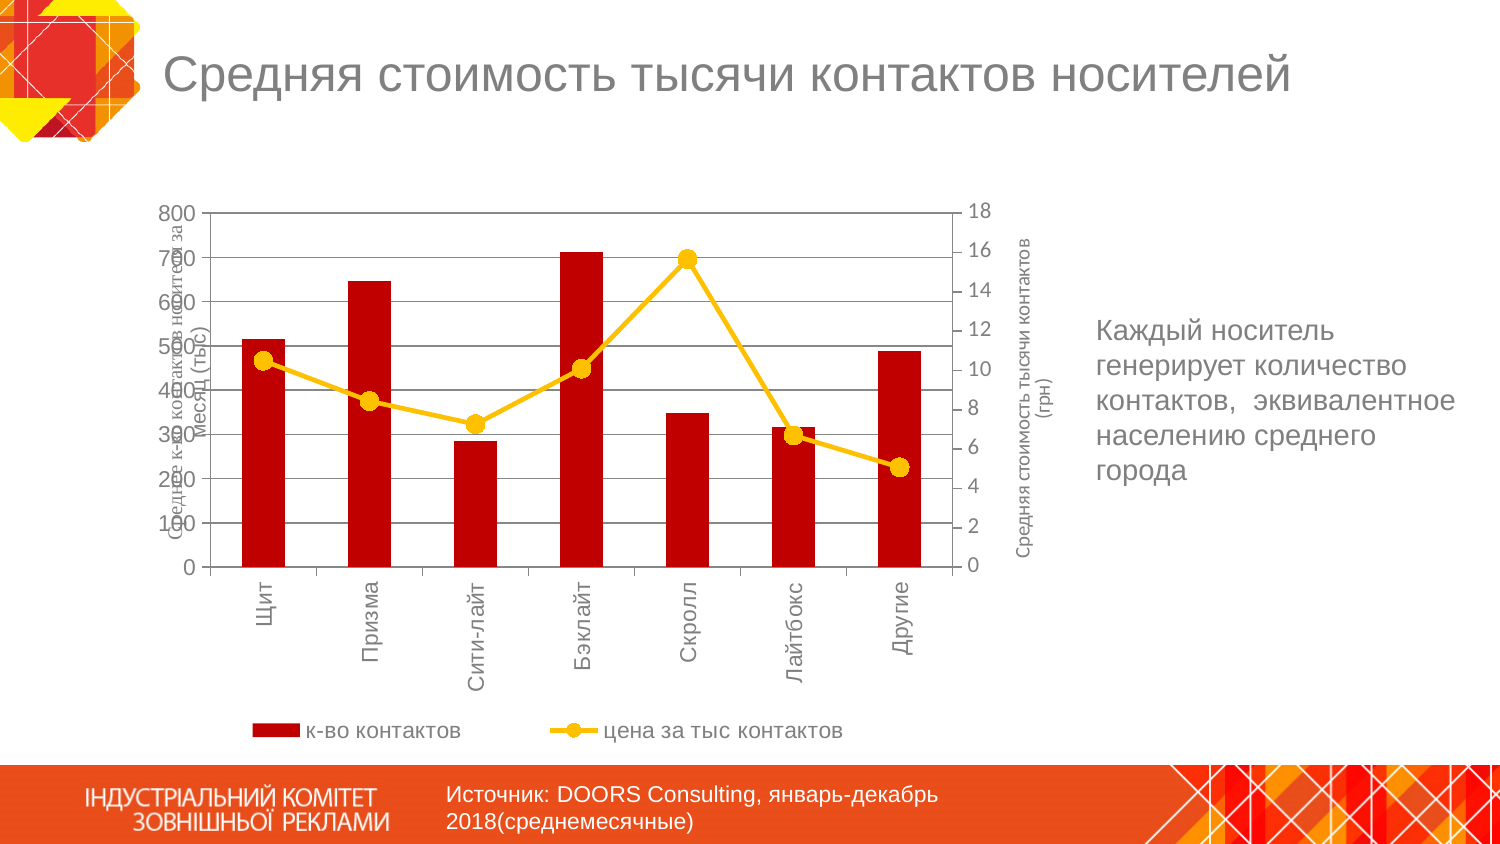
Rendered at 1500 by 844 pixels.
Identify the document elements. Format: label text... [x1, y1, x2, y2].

text_box Каждый носитель генерирует количество контактов, эквивалентное населению среднего города [1137, 303, 1480, 504]
chart [26, 189, 1133, 778]
text_box Источник: DOORS Consulting, январь-декабрь 2018(среднемесячные) [431, 786, 1097, 842]
title Средняя стоимость тысячи контактов носителей [147, 0, 1498, 142]
picture [0, 765, 1500, 844]
picture [0, 0, 147, 142]
